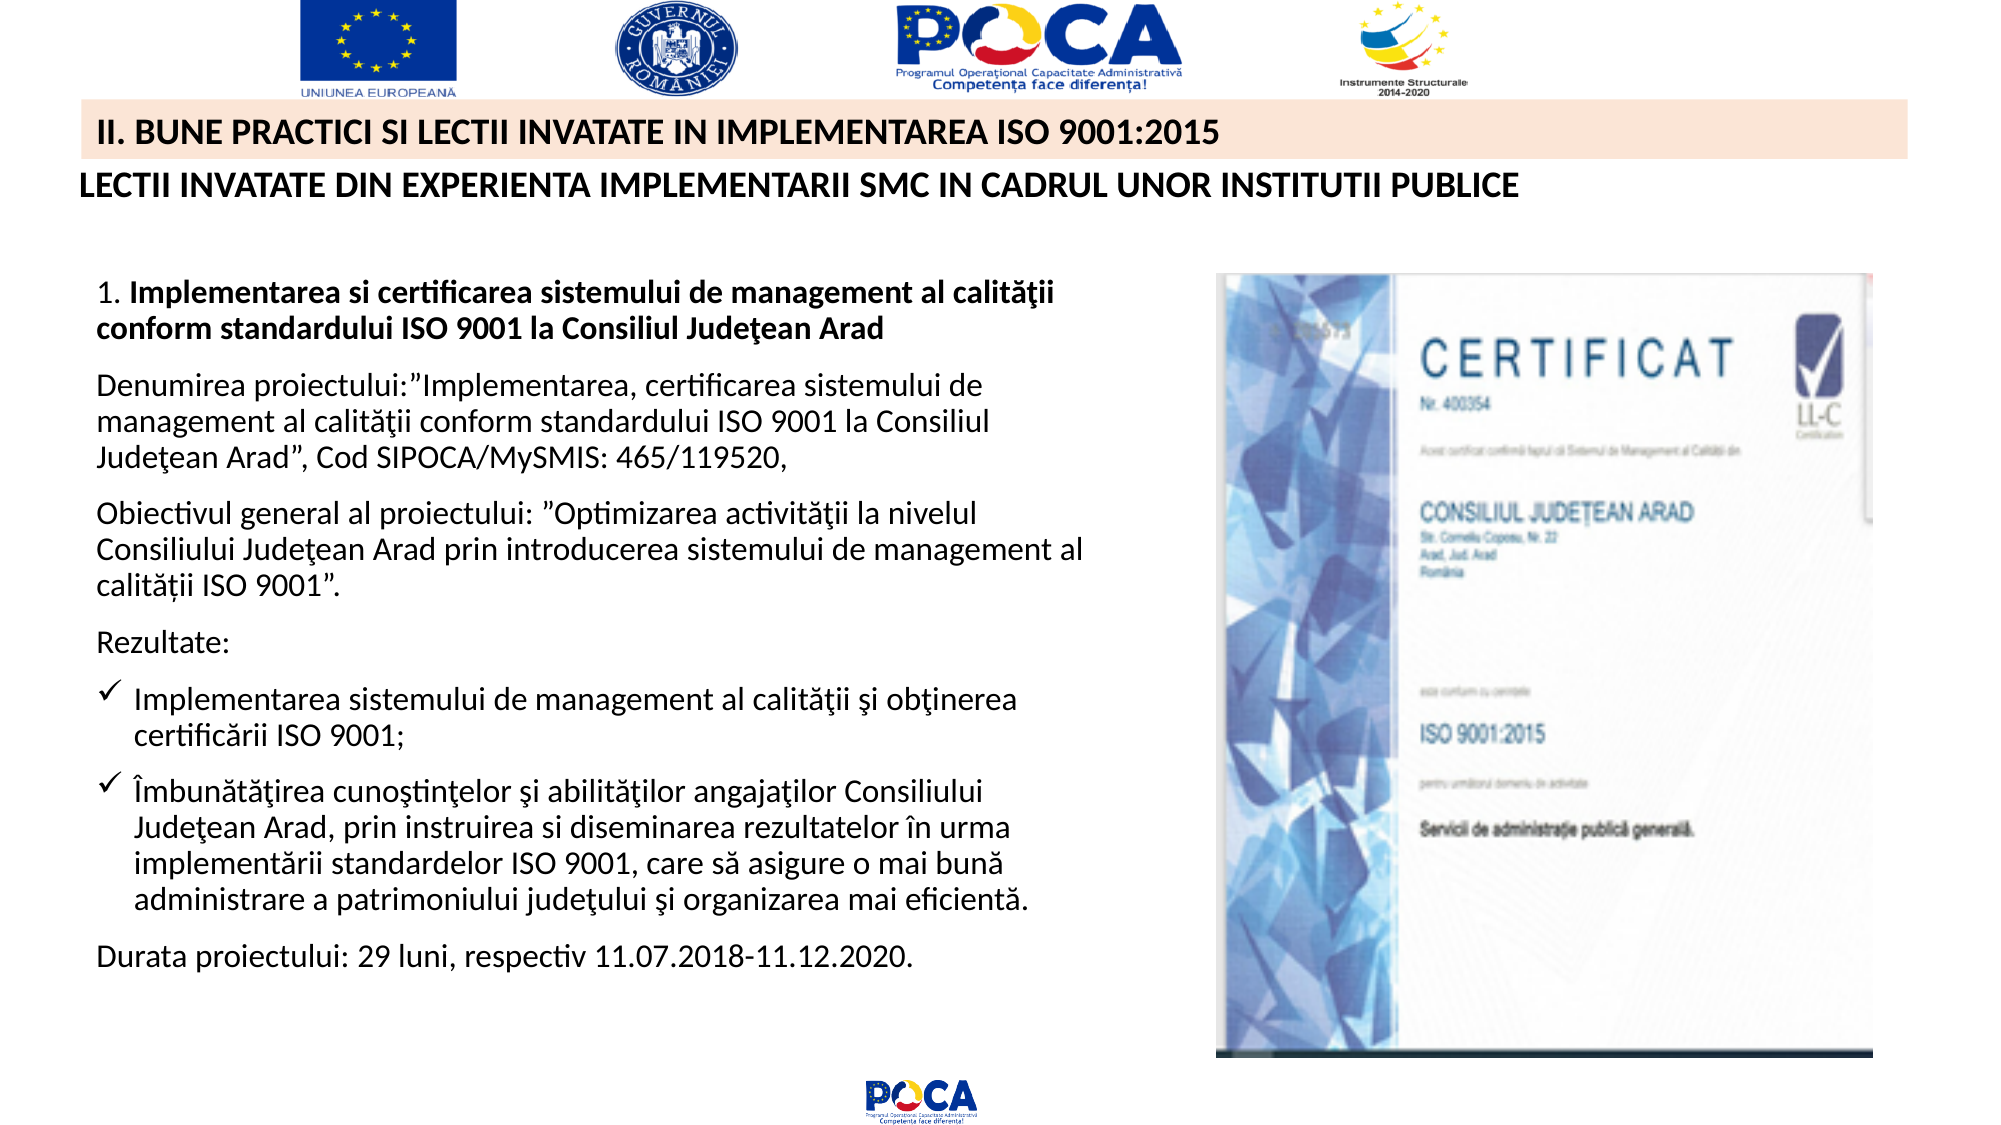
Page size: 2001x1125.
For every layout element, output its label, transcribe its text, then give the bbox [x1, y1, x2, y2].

text_box LECTII INVATATE DIN EXPERIENTA IMPLEMENTARII SMC IN CADRUL UNOR INSTITUTII PUBLICE [64, 153, 1588, 213]
picture [866, 1080, 977, 1125]
list 1. Implementarea si certificarea sistemului de management al calităţii conform standardului ISO 9001 la Consiliul Judeţean Arad Denumirea proiectului:”Implementarea, certificarea sistemului de management al calităţii conform standardului ISO 9001 la Consiliul Judeţean Arad”, Cod SIPOCA/MySMIS: 465/119520, Obiectivul general al proiectului: ”Optimizarea activităţii la nivelul Consiliului Judeţean Arad prin introducerea sistemului de management al calității ISO 9001”. Rezultate: Implementarea sistemului de management al calităţii şi obţinerea certificării ISO 9001; Îmbunătăţirea cunoştinţelor şi abilităţilor angajaţilor Consiliului Judeţean Arad, prin instruirea si diseminarea rezultatelor în urma implementării standardelor ISO 9001, care să asigure o mai bună administrare a patrimoniului judeţului şi organizarea mai eficientă. Durata proiectului: 29 luni, respectiv 11.07.2018-11.12.2020. [81, 267, 1123, 1108]
picture [1216, 273, 1873, 1058]
text_box II. BUNE PRACTICI SI LECTII INVATATE IN IMPLEMENTAREA ISO 9001:2015 [81, 99, 1908, 159]
picture [299, 0, 1468, 97]
